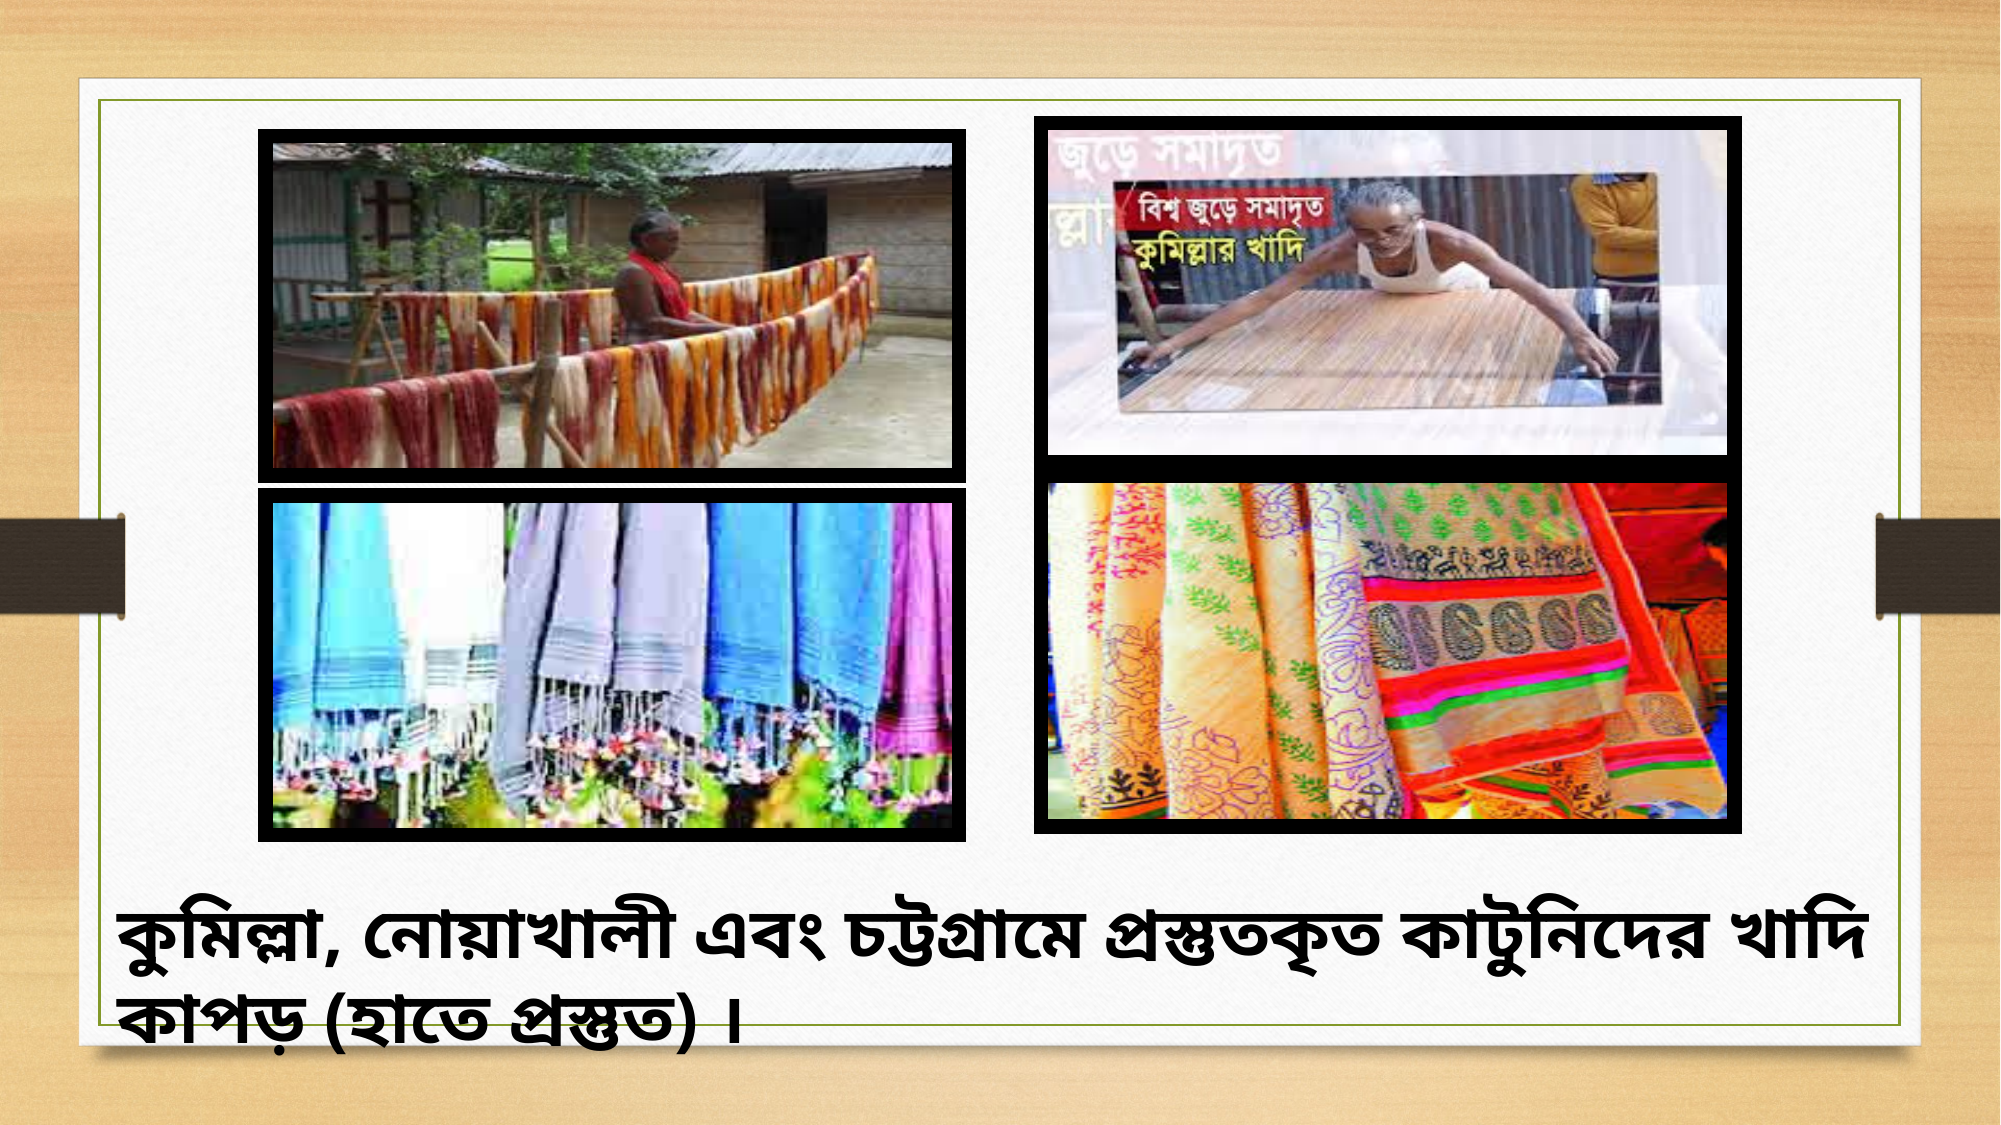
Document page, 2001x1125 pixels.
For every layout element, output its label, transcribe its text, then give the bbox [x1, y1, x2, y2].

picture [0, 0, 2001, 1125]
text_box কুমিল্লা, নোয়াখালী এবং চট্টগ্রামে প্রস্তুতকৃত কাটুনিদের খাদি কাপড় (হাতে প্রস্তুত) । [102, 880, 1897, 1066]
